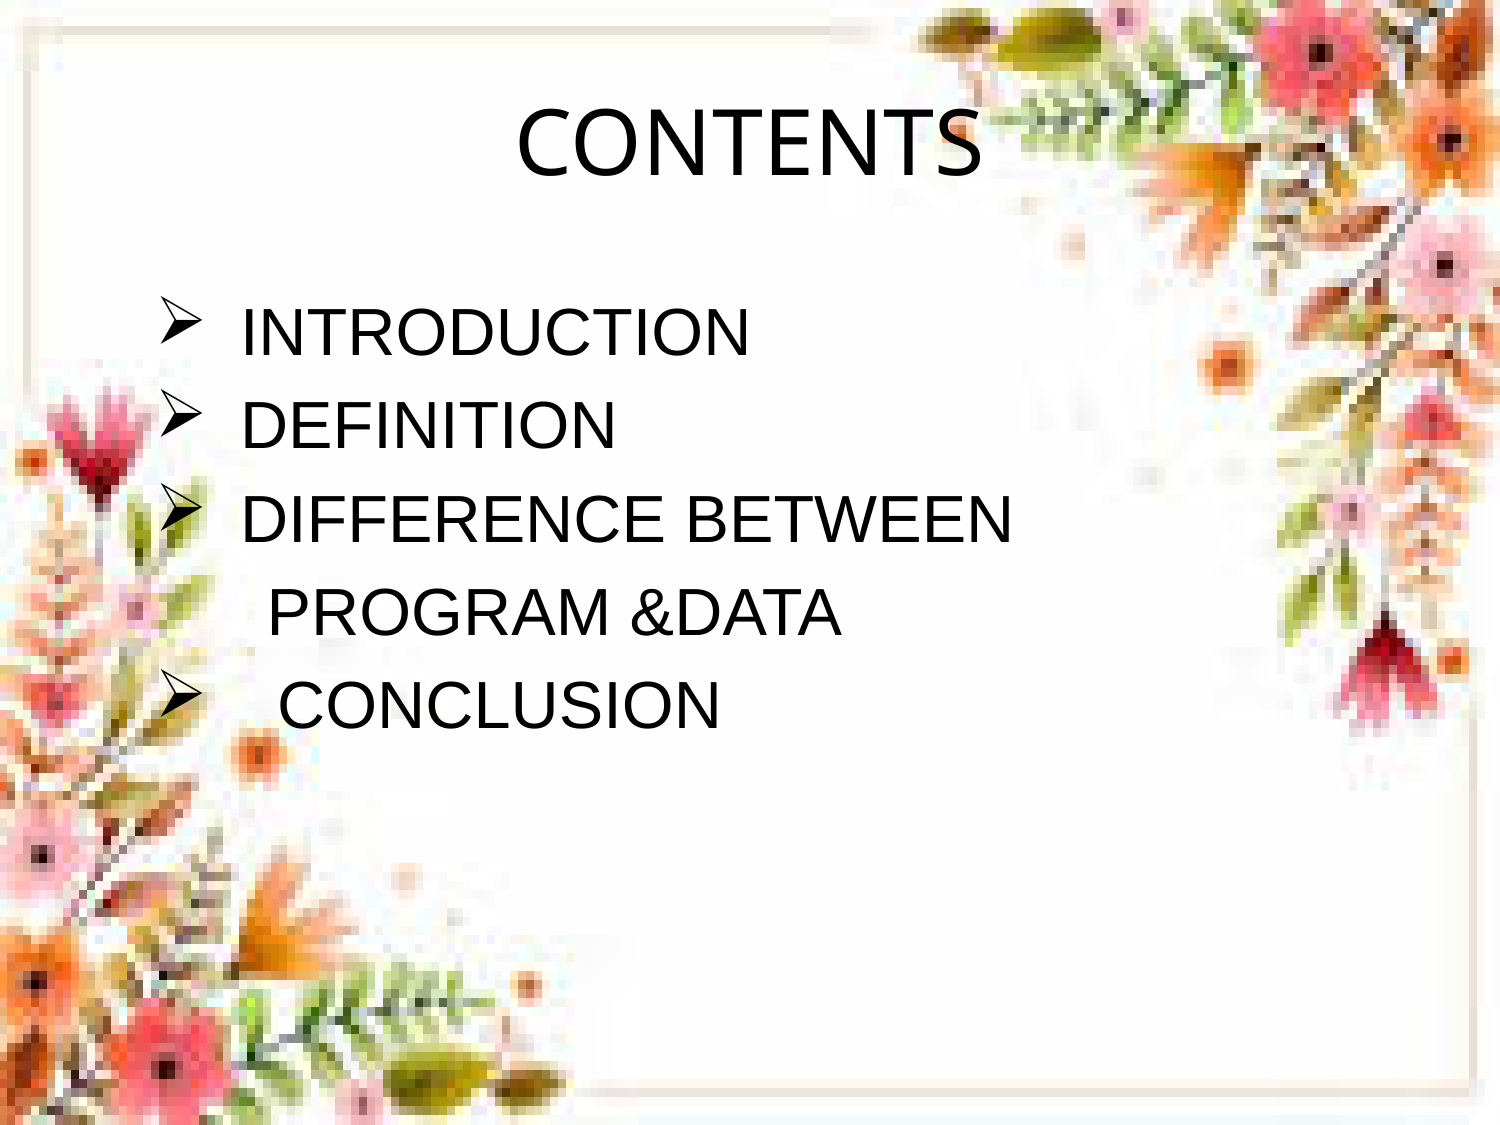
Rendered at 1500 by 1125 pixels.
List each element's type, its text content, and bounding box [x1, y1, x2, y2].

list INTRODUCTION DEFINITION DIFFERENCE BETWEEN PROGRAM &DATA CONCLUSION [140, 281, 1500, 1012]
title CONTENTS [75, 45, 1425, 233]
picture [0, 0, 1500, 1125]
